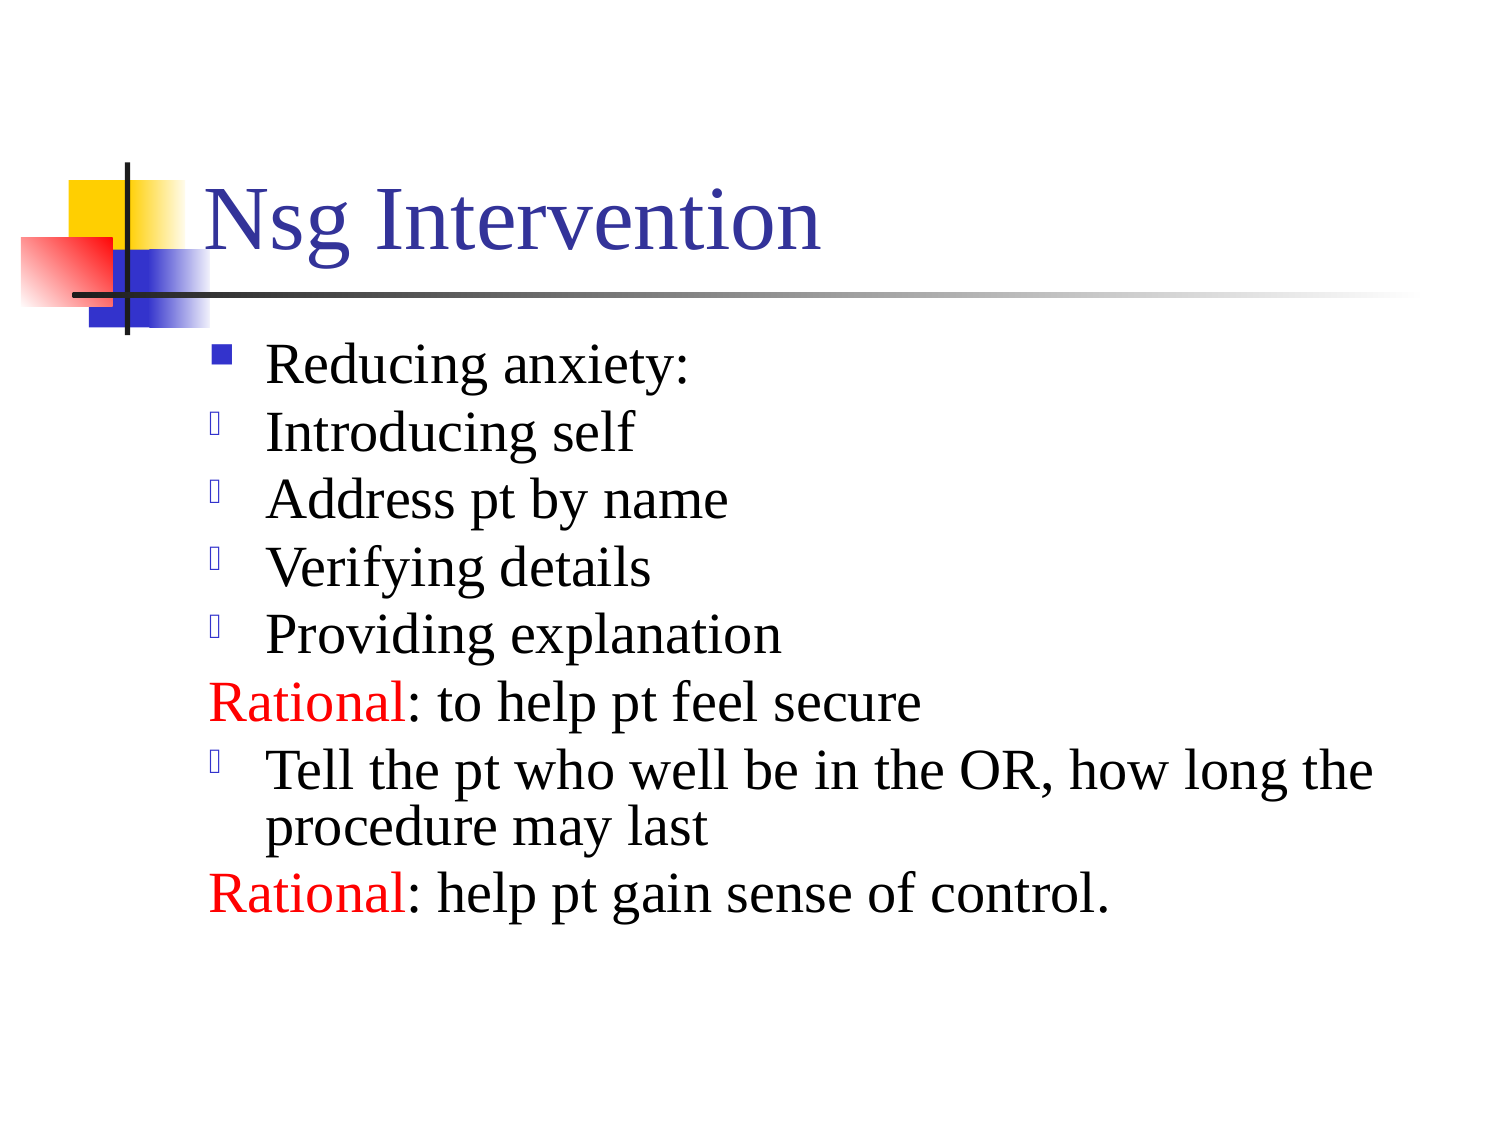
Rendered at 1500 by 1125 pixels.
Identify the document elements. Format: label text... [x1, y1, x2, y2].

title Nsg Intervention [188, 35, 1468, 275]
list Reducing anxiety: Introducing self Address pt by name Verifying details Providing explanation Rational: to help pt feel secure Tell the pt who well be in the OR, how long the procedure may last Rational: help pt gain sense of control. [193, 331, 1469, 1006]
